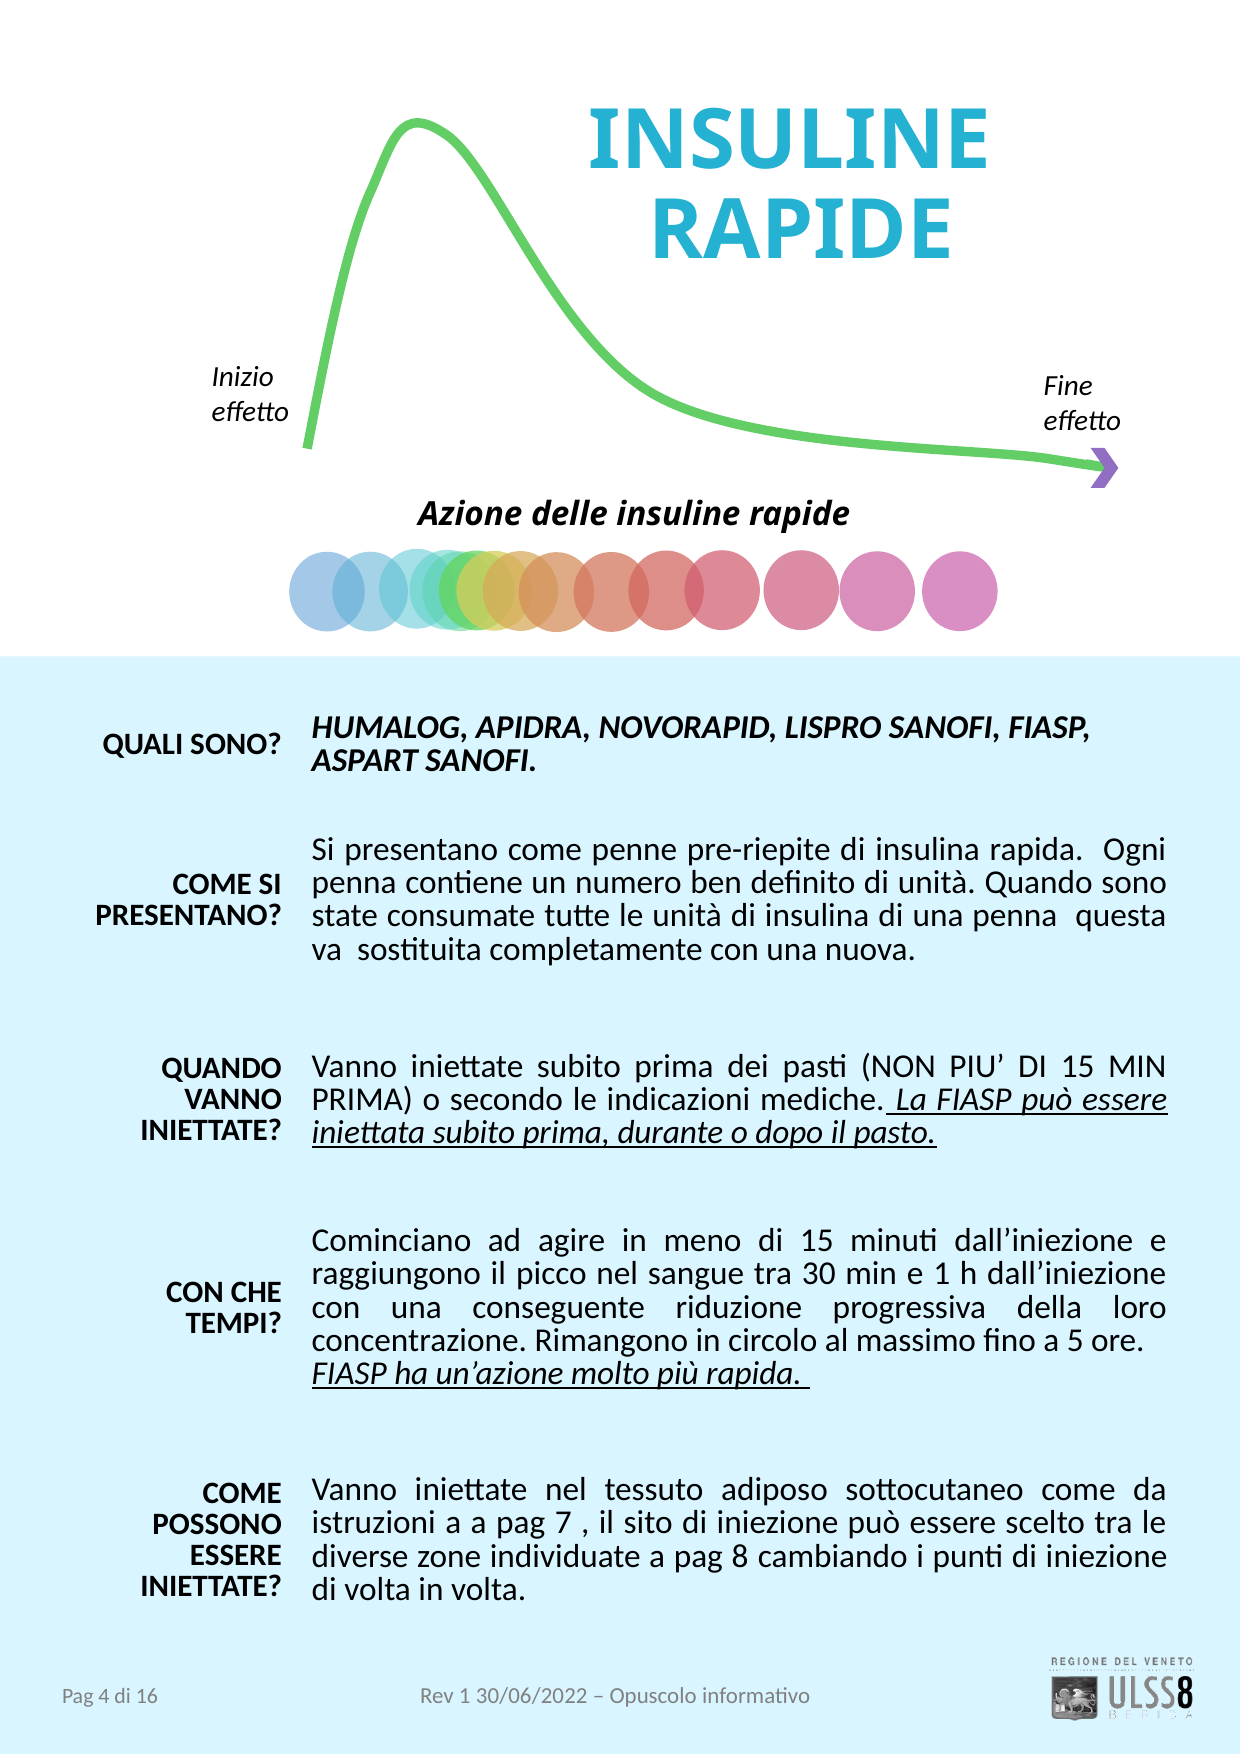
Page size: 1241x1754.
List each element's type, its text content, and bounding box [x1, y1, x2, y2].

table_cell Vanno iniettate nel tessuto adiposo sottocutaneo come da istruzioni a a pag 7 , il sito di iniezione può essere scelto tra le diverse zone individuate a pag 8 cambiando i punti di iniezione di volta in volta. [297, 1426, 1183, 1690]
table_header QUALI SONO? [72, 699, 297, 794]
text_box [0, 655, 1241, 1754]
table_cell Vanno iniettate subito prima dei pasti (NON PIU’ DI 15 MIN PRIMA) o secondo le indicazioni mediche. La FIASP può essere iniettata subito prima, durante o dopo il pasto. [297, 1010, 1183, 1194]
text_box INSULINE RAPIDE [410, 69, 1192, 305]
table_cell Cominciano ad agire in meno di 15 minuti dall’iniezione e raggiungono il picco nel sangue tra 30 min e 1 h dall’iniezione con una conseguente riduzione progressiva della loro concentrazione. Rimangono in circolo al massimo fino a 5 ore. FIASP ha un’azione molto più rapida. [297, 1194, 1183, 1426]
table_cell COME POSSONO ESSERE INIETTATE? [72, 1426, 297, 1674]
text_box Fine effetto [1029, 359, 1183, 444]
picture [1049, 1657, 1194, 1722]
text_box Azione delle insuline rapide [355, 484, 914, 540]
text_box Rev 1 30/06/2022 – Opuscolo informativo [372, 1672, 859, 1716]
text_box [1088, 446, 1120, 489]
table_cell COME SI PRESENTANO? [72, 794, 297, 1010]
table_header HUMALOG, APIDRA, NOVORAPID, LISPRO SANOFI, FIASP, ASPART SANOFI. [297, 699, 1183, 794]
table_cell Si presentano come penne pre-riepite di insulina rapida. Ogni penna contiene un numero ben definito di unità. Quando sono state consumate tutte le unità di insulina di una penna questa va sostituita completamente con una nuova. [297, 794, 1183, 1010]
table_cell QUANDO VANNO INIETTATE? [72, 1010, 297, 1194]
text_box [289, 548, 998, 632]
table_cell CON CHE TEMPI? [72, 1194, 297, 1426]
text_box [306, 123, 1102, 468]
text_box Pag 4 di 16 [47, 1674, 359, 1716]
text_box Inizio effetto [196, 349, 313, 435]
